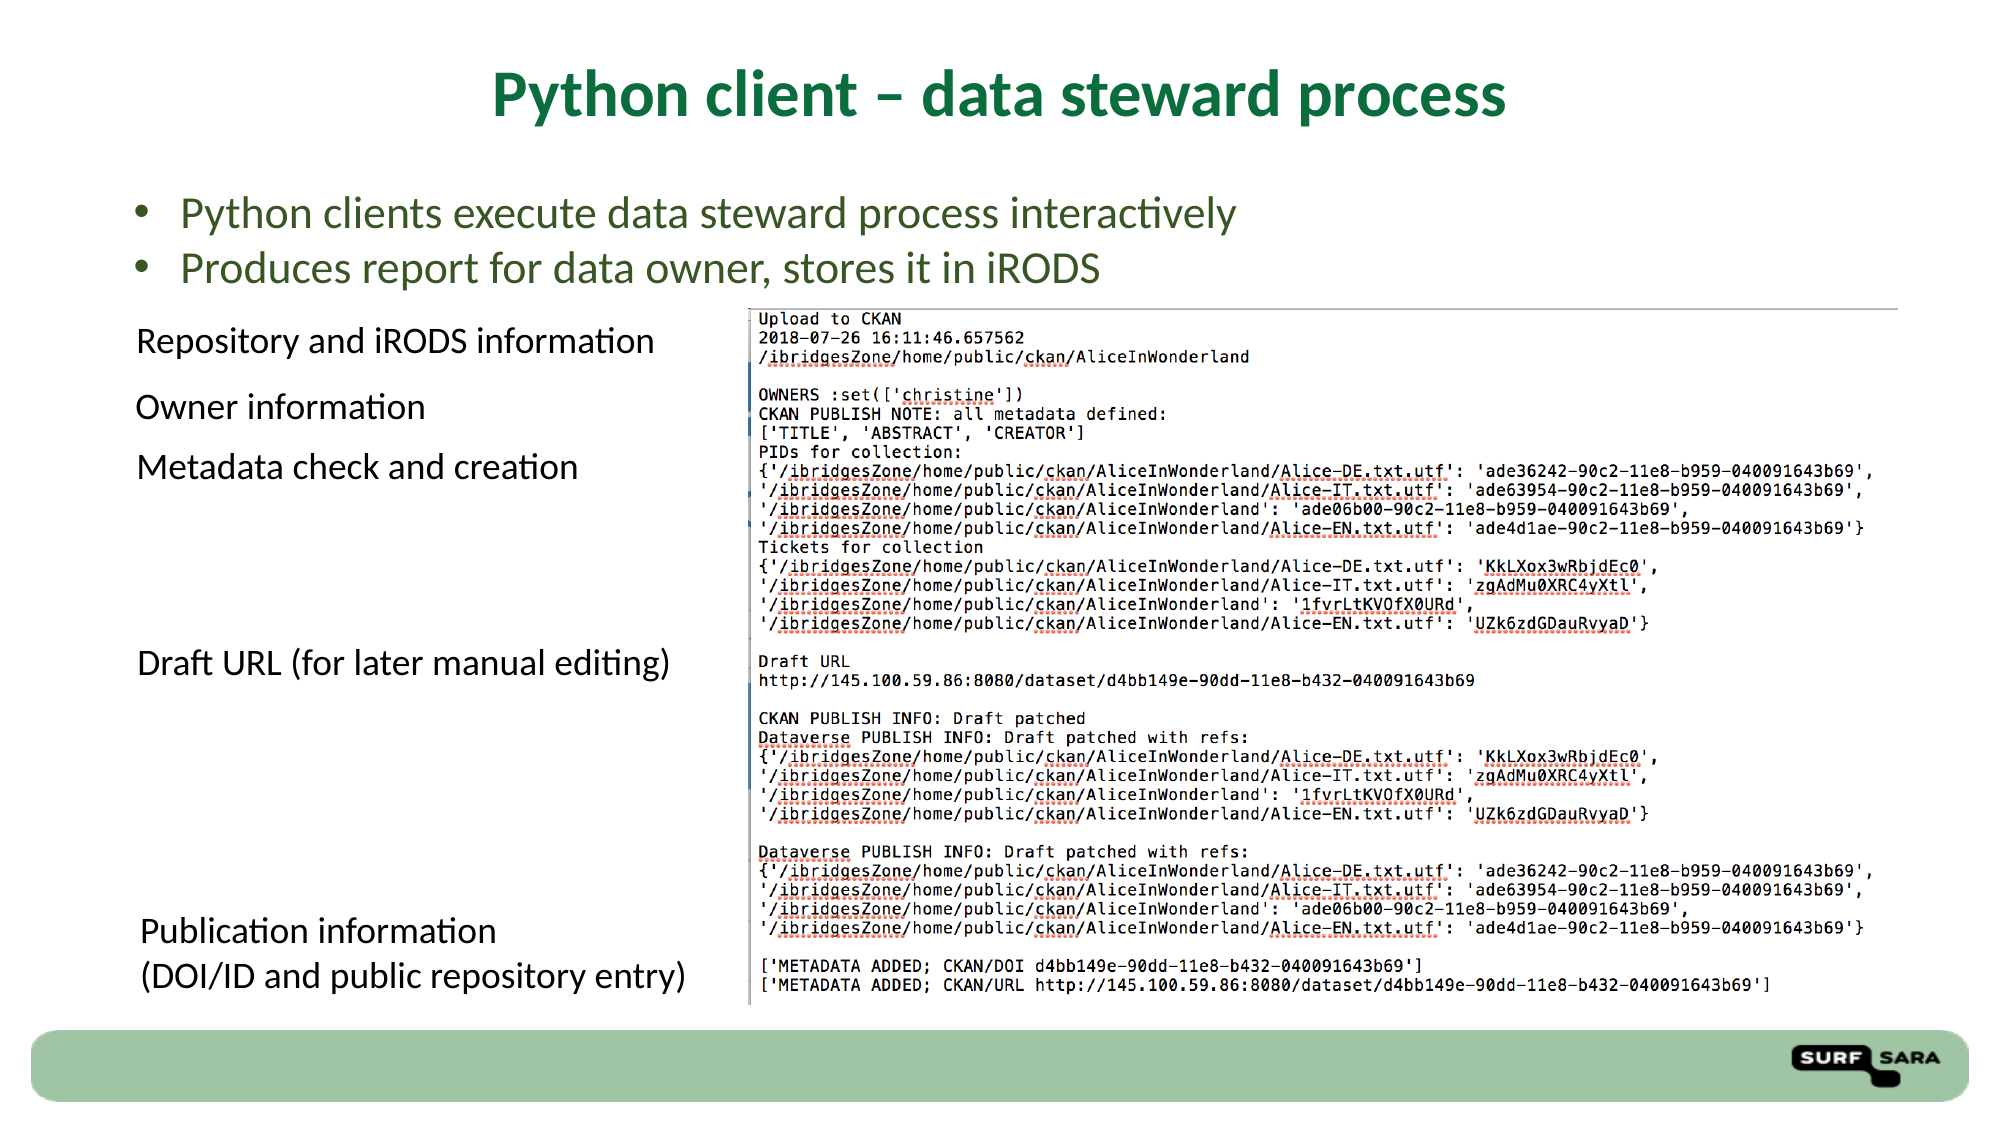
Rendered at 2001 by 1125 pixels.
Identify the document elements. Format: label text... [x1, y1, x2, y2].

text_box Draft URL (for later manual editing) [122, 630, 687, 691]
text_box Python clients execute data steward process interactively Produces report for data owner, stores it in iRODS [118, 175, 1882, 301]
text_box Publication information (DOI/ID and public repository entry) [125, 898, 703, 1004]
text_box Metadata check and creation [121, 434, 595, 495]
picture [748, 308, 1898, 1005]
text_box Python client – data steward process [249, 30, 1750, 149]
text_box Owner information [120, 375, 442, 435]
text_box Repository and iRODS information [121, 308, 671, 369]
picture [31, 1030, 1969, 1102]
